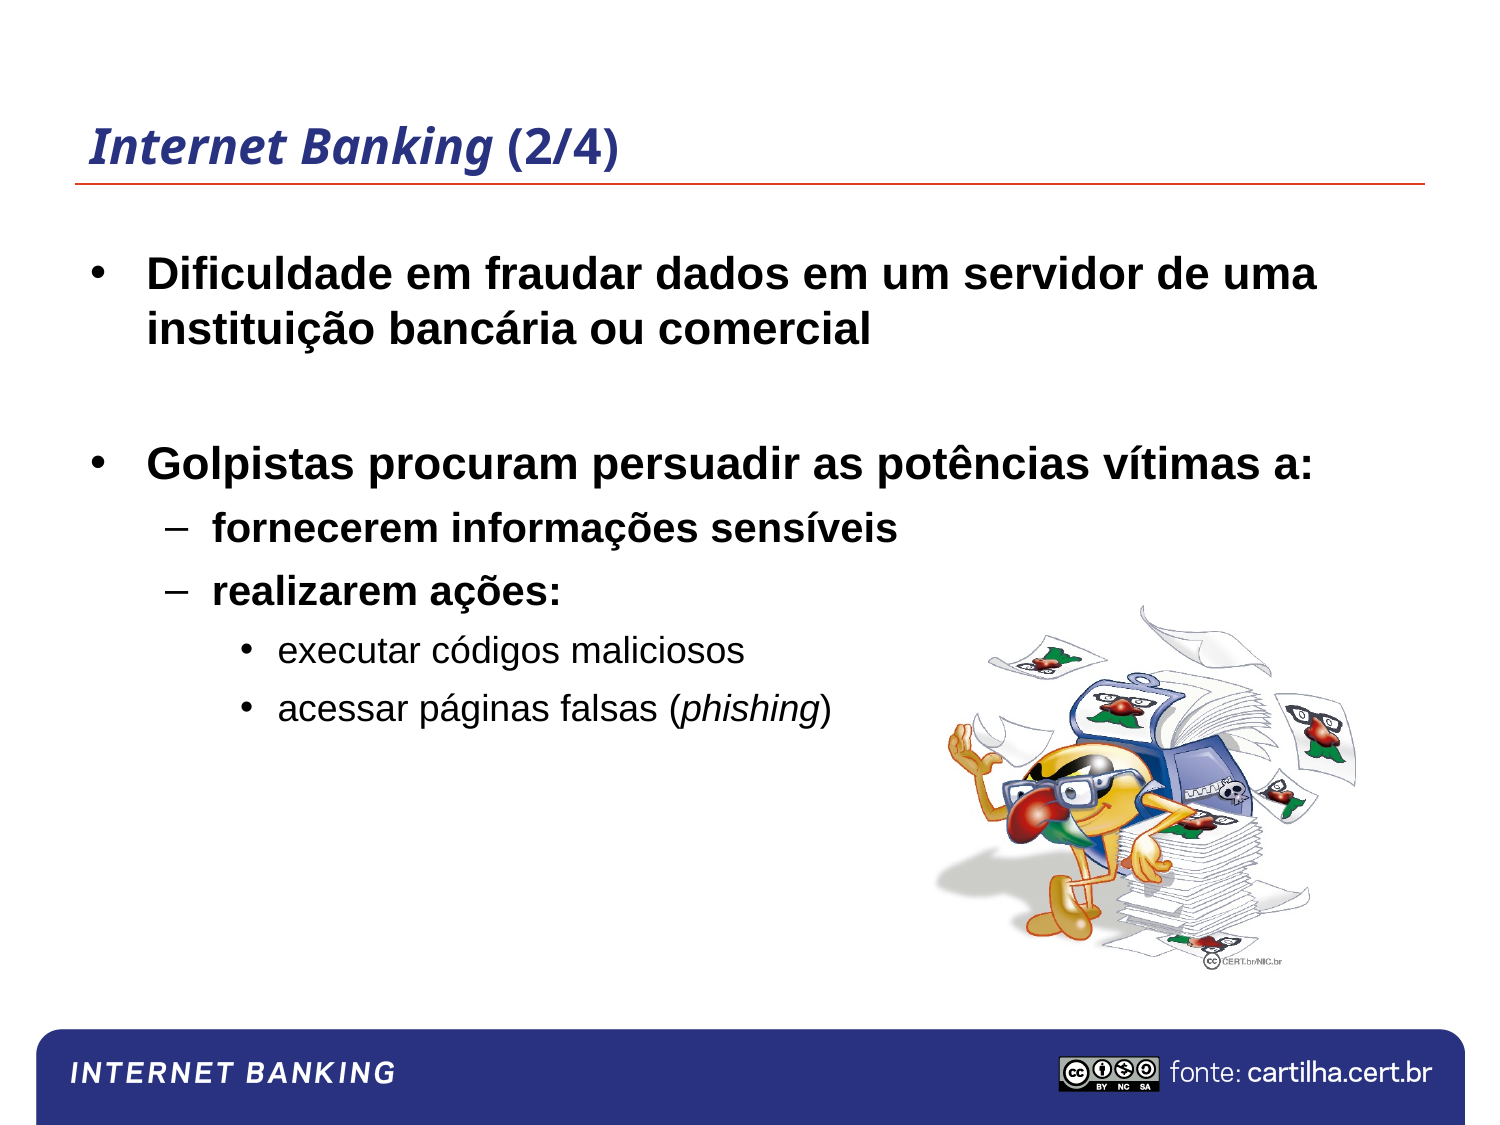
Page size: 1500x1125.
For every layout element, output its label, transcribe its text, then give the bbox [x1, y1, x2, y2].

title Internet Banking (2/4) [75, 54, 1425, 182]
picture [0, 0, 1500, 1125]
list Dificuldade em fraudar dados em um servidor de uma instituição bancária ou comercial Golpistas procuram persuadir as potências vítimas a: fornecerem informações sensíveis realizarem ações: executar códigos maliciosos acessar páginas falsas (phishing) [75, 236, 1425, 979]
